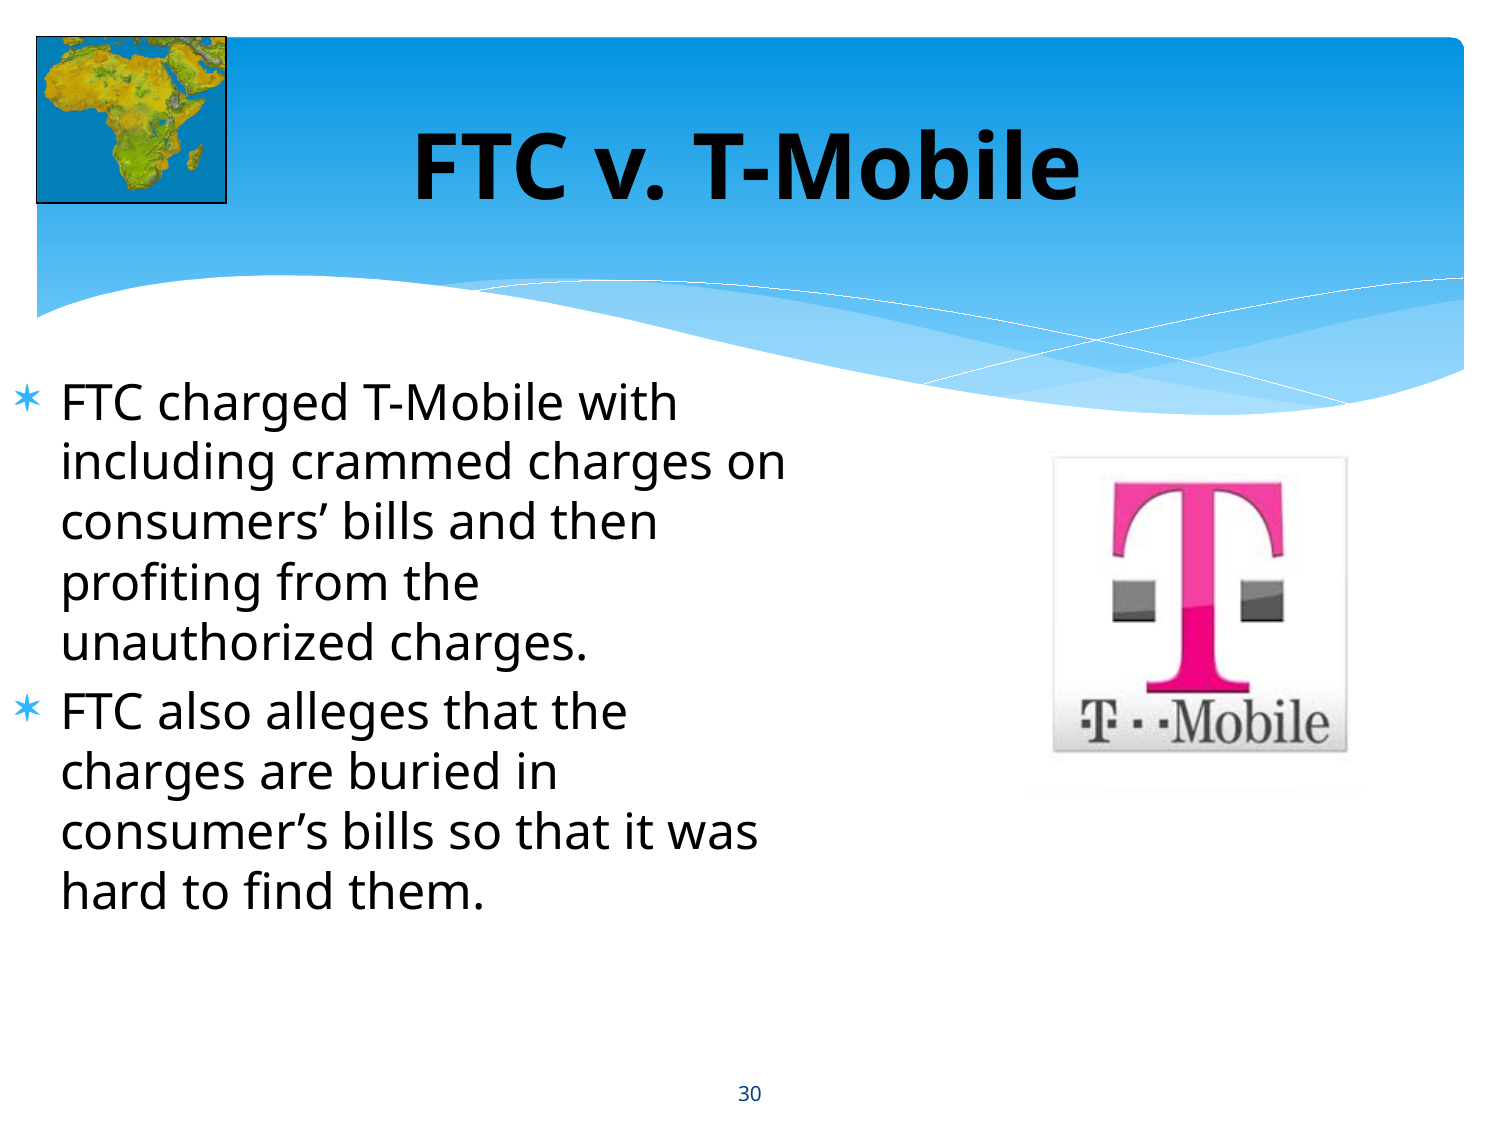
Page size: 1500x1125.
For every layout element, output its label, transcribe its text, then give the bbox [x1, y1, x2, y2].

list FTC charged T-Mobile with including crammed charges on consumers’ bills and then profiting from the unauthorized charges. FTC also alleges that the charges are buried in consumer’s bills so that it was hard to find them. [0, 362, 805, 888]
picture [45, 37, 226, 190]
slide_number 30 [654, 1065, 846, 1125]
picture [187, 145, 203, 170]
picture [1024, 449, 1384, 794]
picture [132, 37, 141, 45]
title FTC v. T-Mobile [387, 75, 1107, 250]
